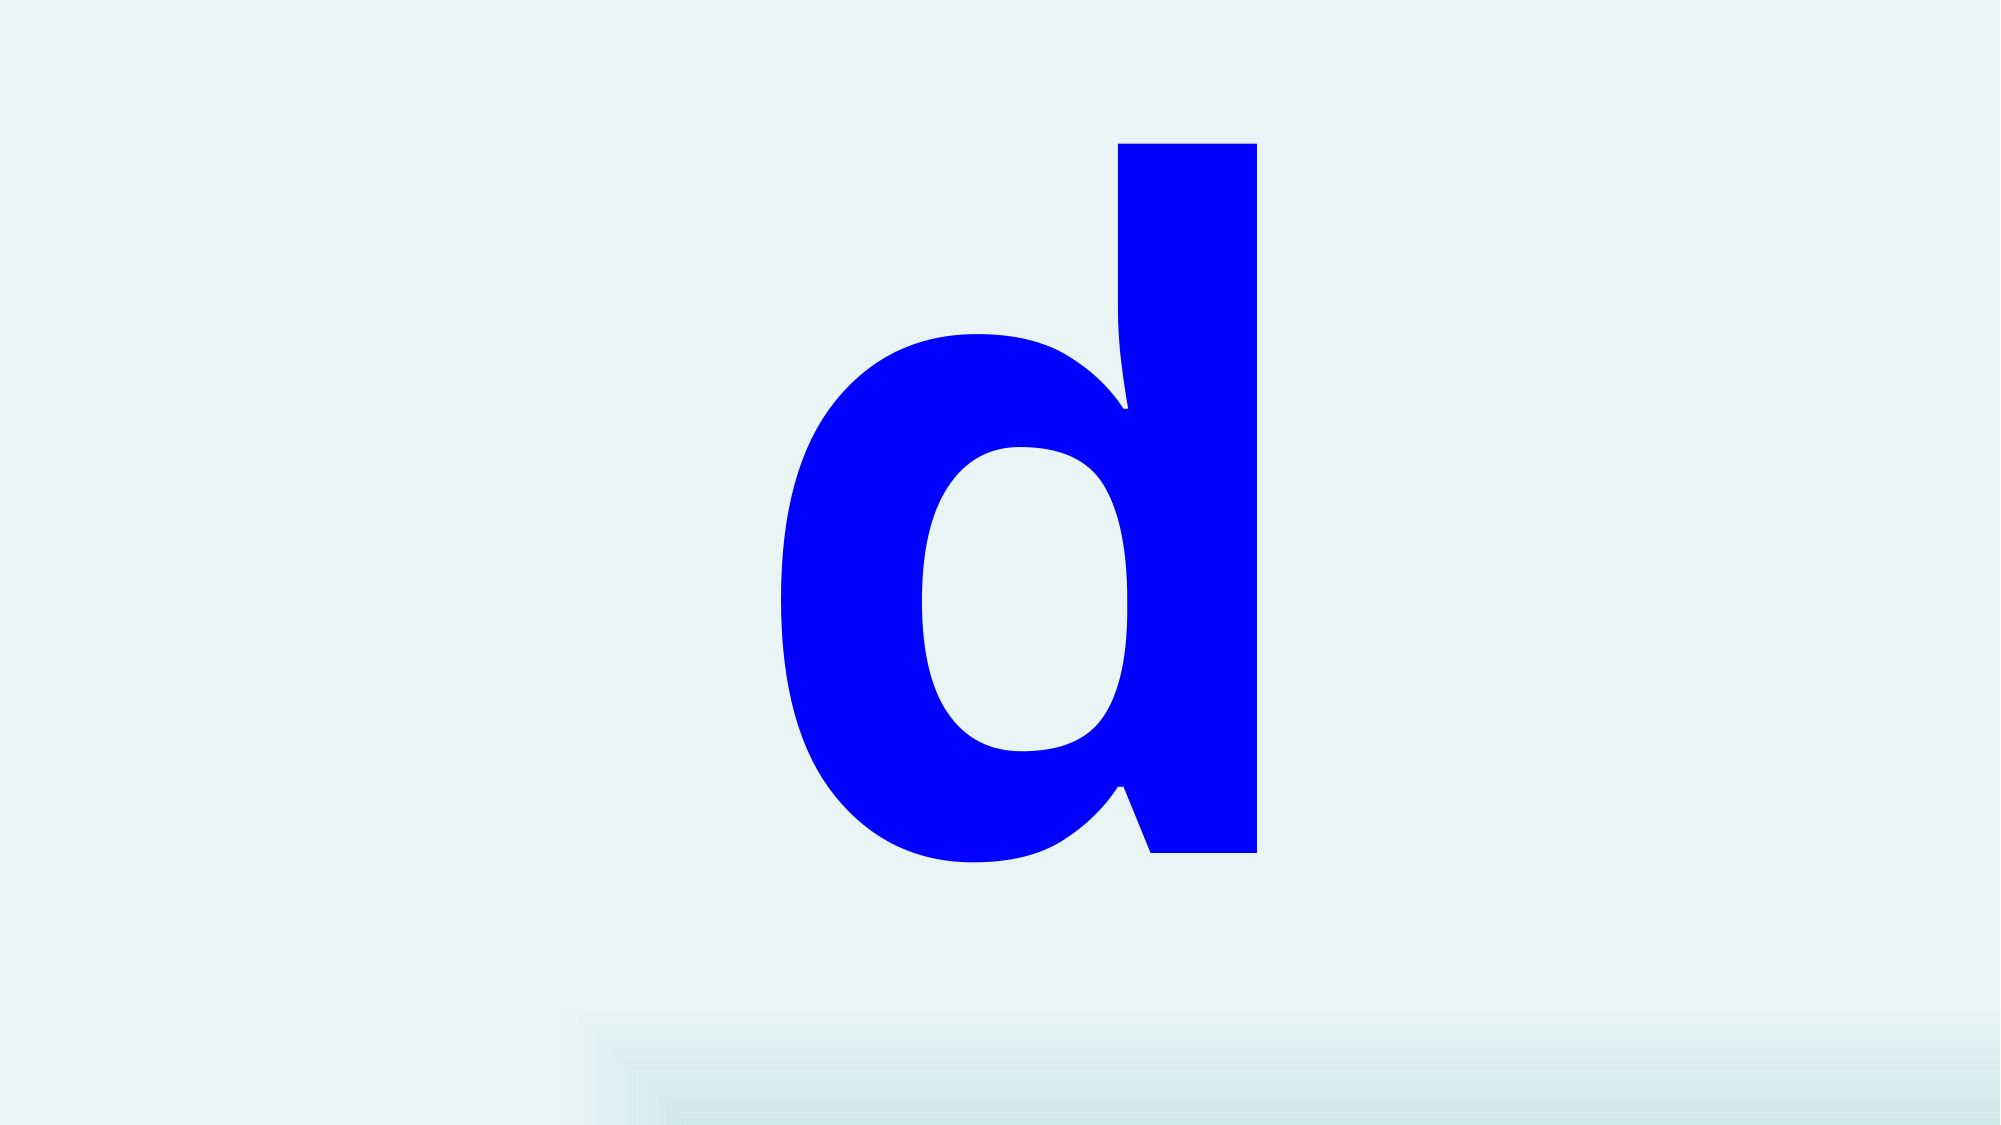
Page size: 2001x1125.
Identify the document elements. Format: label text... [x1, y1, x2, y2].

text_box d [724, 0, 1550, 1048]
